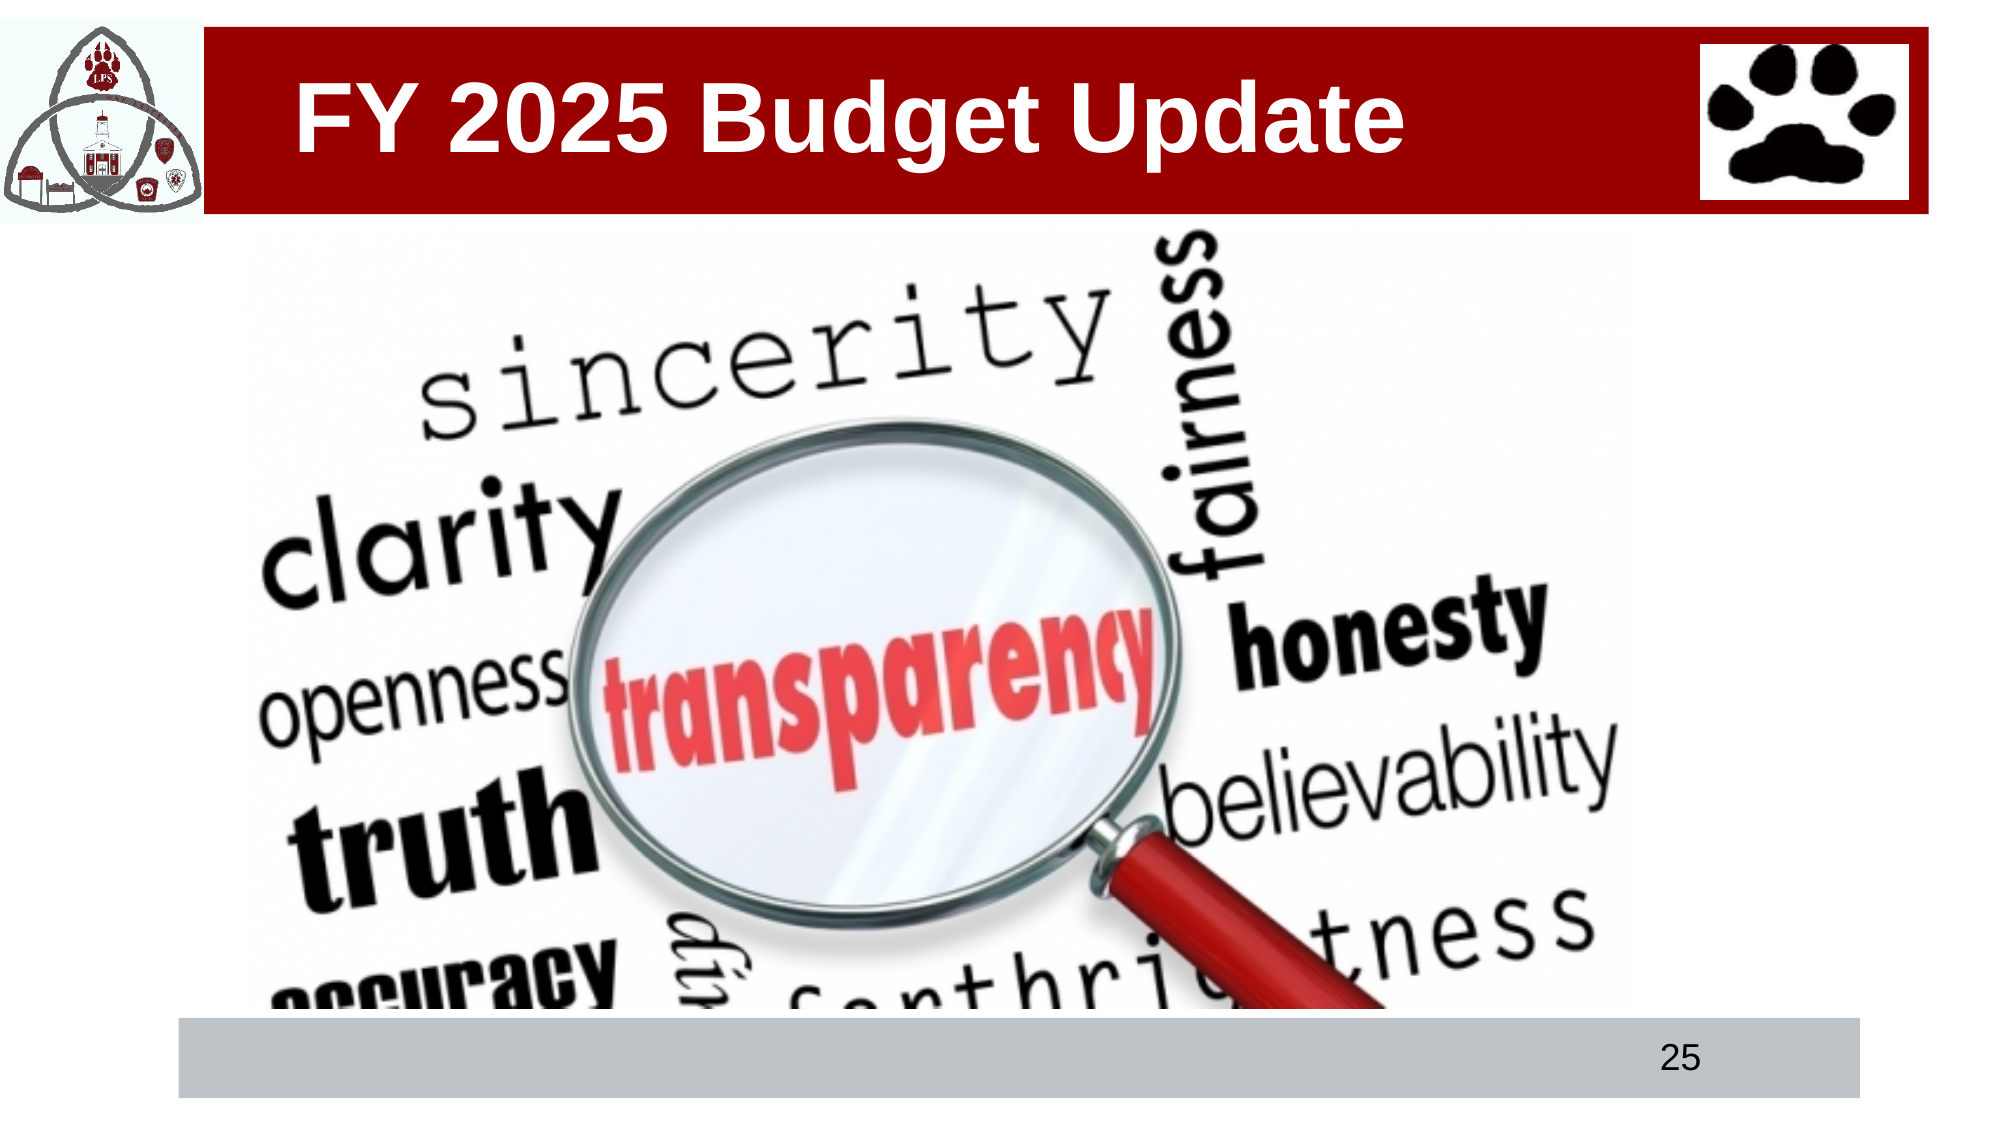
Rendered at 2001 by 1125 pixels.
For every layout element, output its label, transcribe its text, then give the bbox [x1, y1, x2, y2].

picture [0, 17, 205, 223]
picture [243, 228, 1633, 1009]
picture [1700, 44, 1909, 200]
text_box FY 2025 Budget Update [279, 45, 1661, 181]
